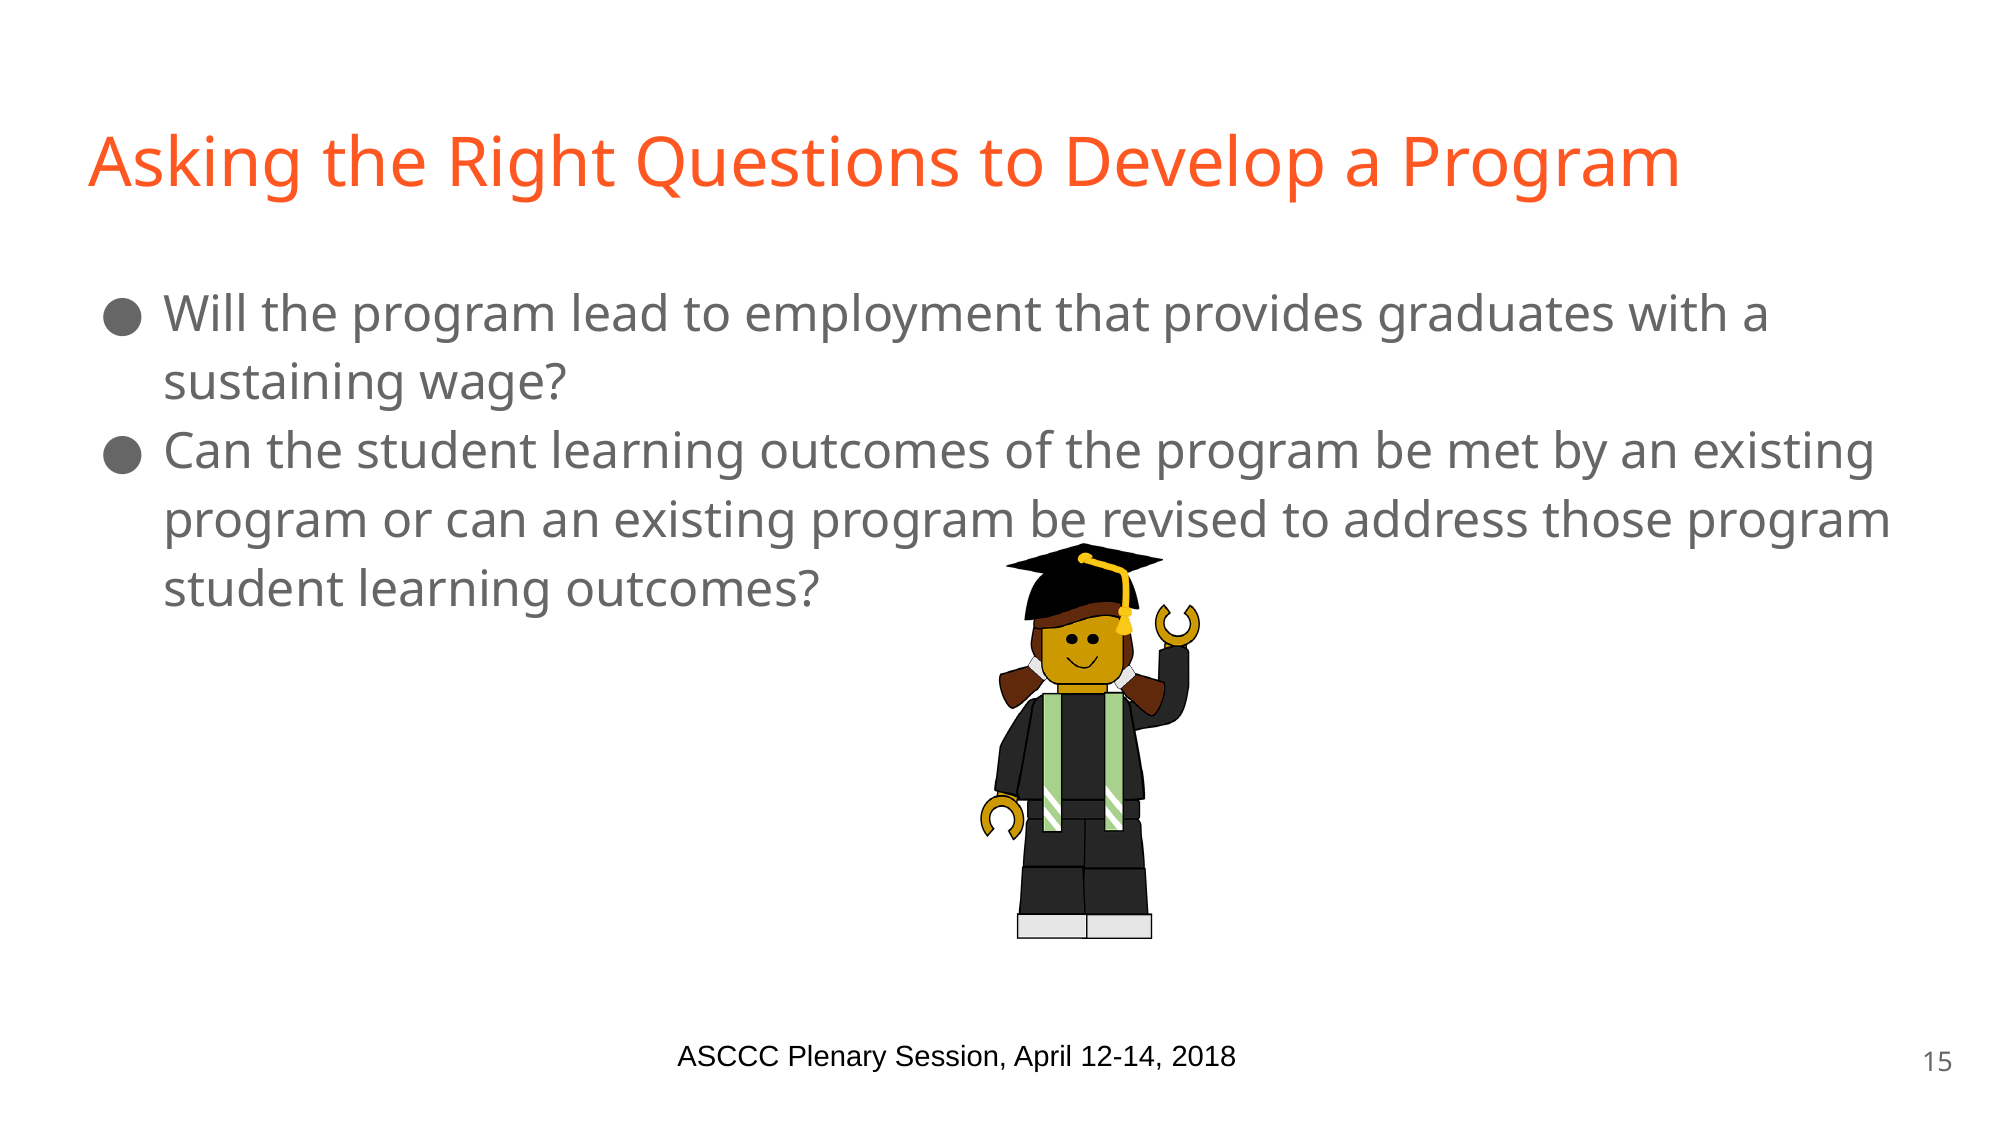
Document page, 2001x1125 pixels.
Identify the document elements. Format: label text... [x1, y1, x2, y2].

picture [848, 540, 1338, 939]
list Will the program lead to employment that provides graduates with a sustaining wage? Can the student learning outcomes of the program be met by an existing program or can an existing program be revised to address those program student learning outcomes? [68, 252, 1932, 1000]
footer ASCCC Plenary Session, April 12-14, 2018 [662, 1042, 1338, 1103]
slide_number ‹#› [1853, 1019, 1974, 1106]
title Asking the Right Questions to Develop a Program [68, 97, 1932, 223]
